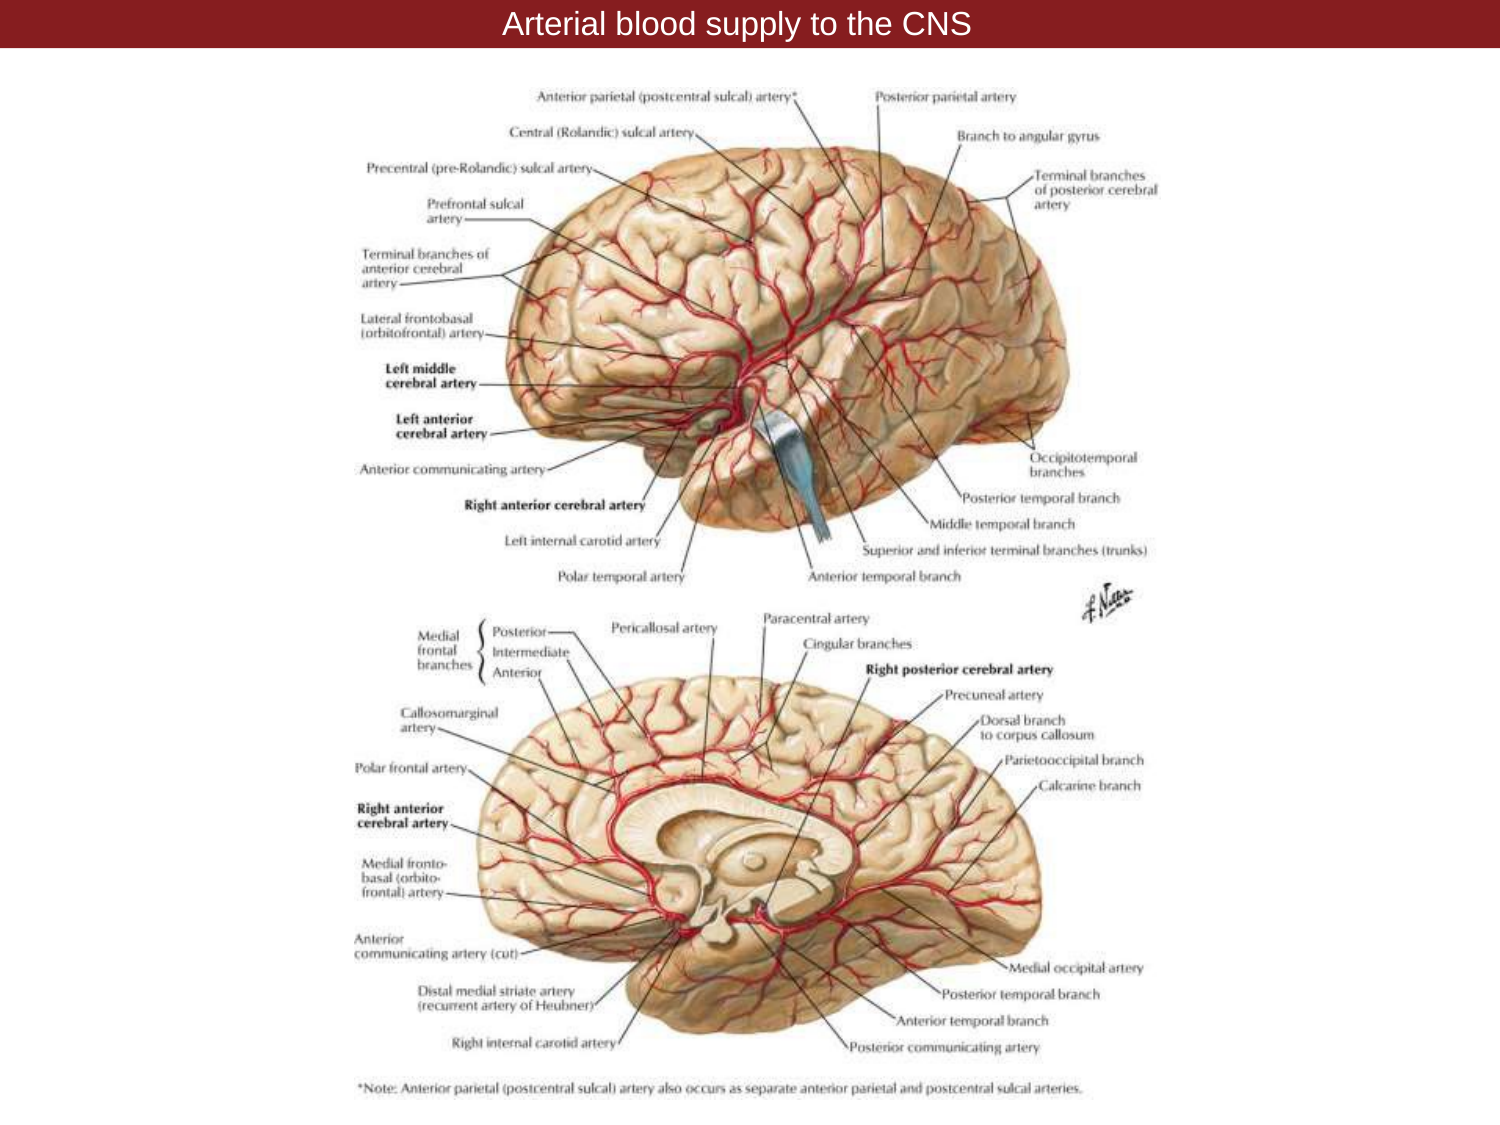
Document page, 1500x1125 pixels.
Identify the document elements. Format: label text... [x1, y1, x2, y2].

text_box Arterial blood supply to the CNS [500, 0, 988, 42]
picture [354, 87, 1161, 1101]
